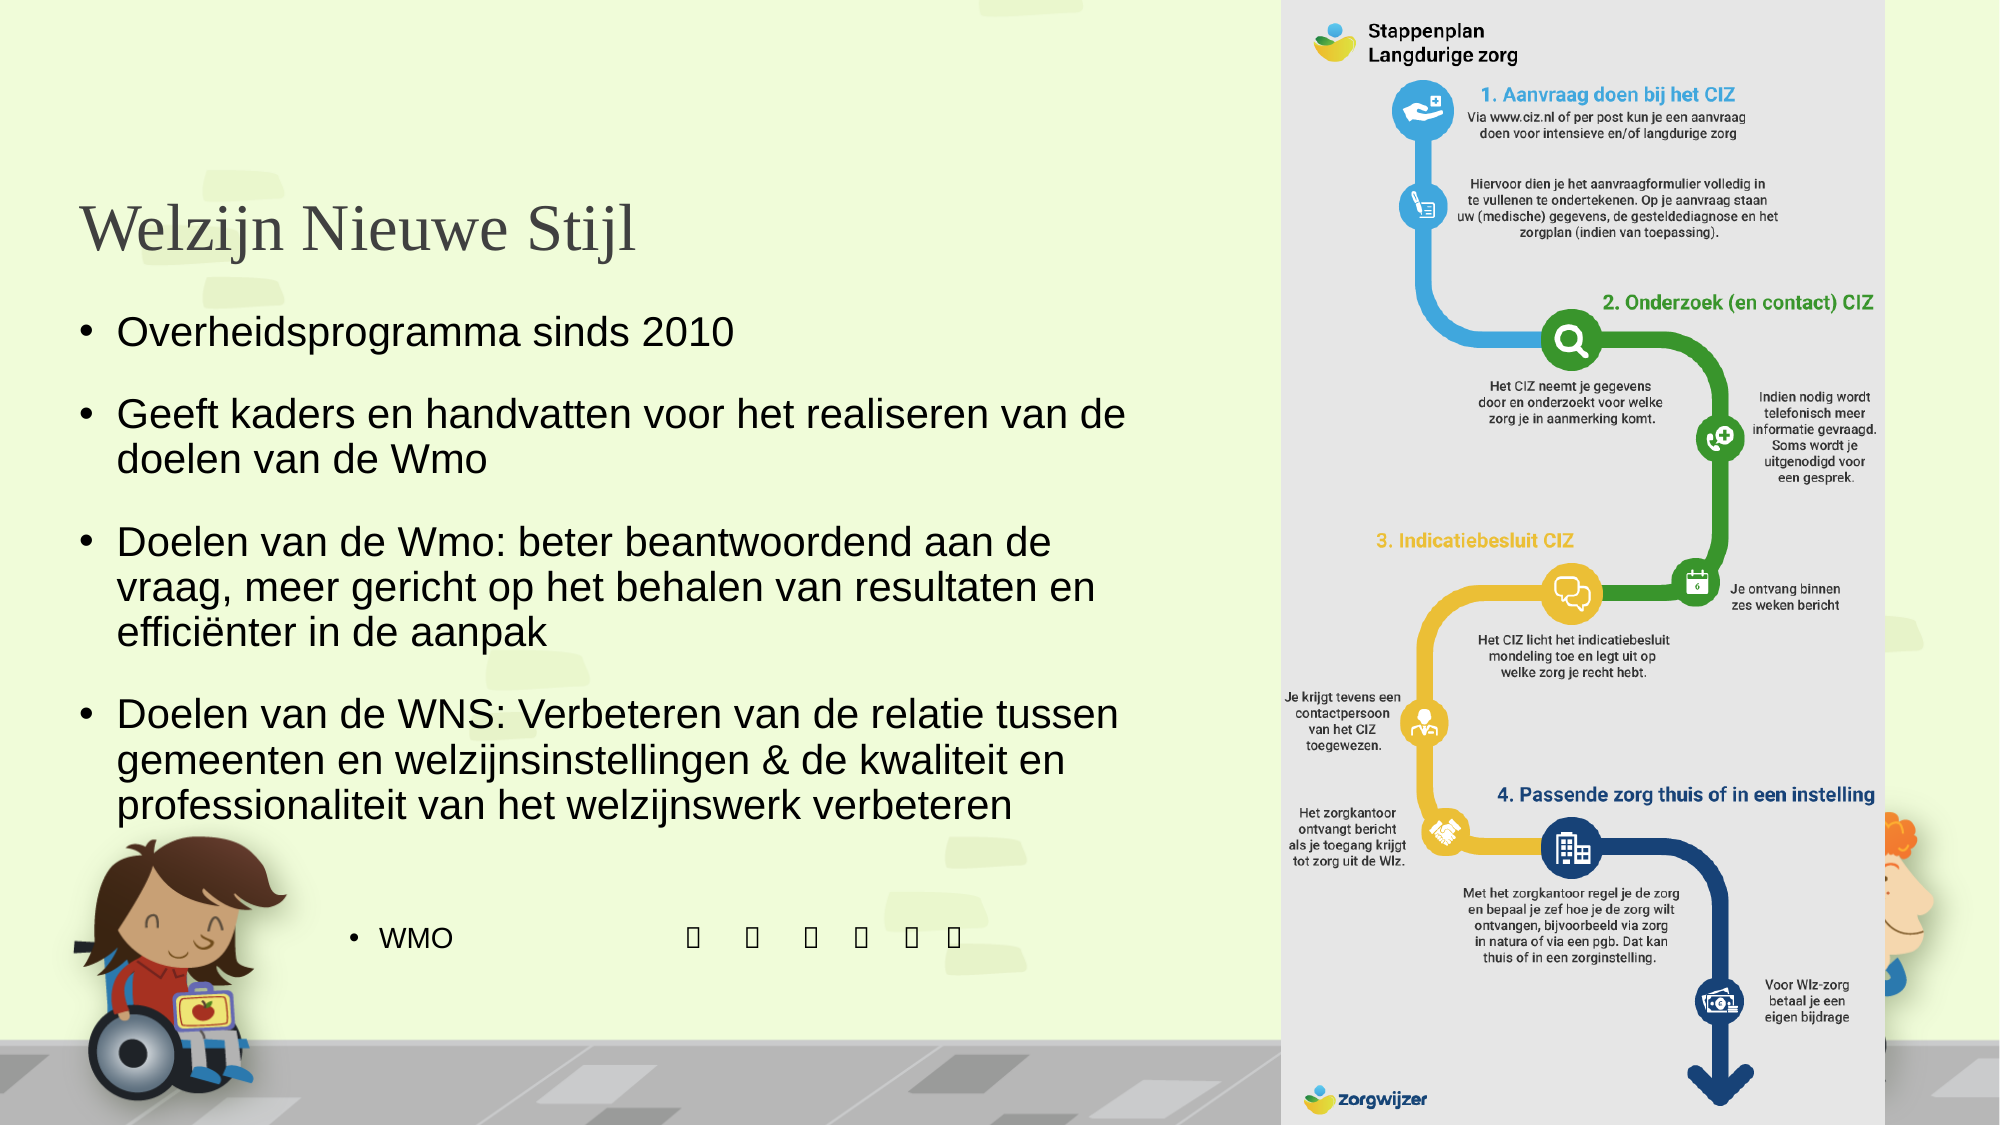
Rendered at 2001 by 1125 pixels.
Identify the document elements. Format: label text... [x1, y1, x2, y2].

title Welzijn Nieuwe Stijl [64, 66, 1123, 273]
list Overheidsprogramma sinds 2010 Geeft kaders en handvatten voor het realiseren van de doelen van de Wmo Doelen van de Wmo: beter beantwoordend aan de vraag, meer gericht op het behalen van resultaten en efficiënter in de aanpak Doelen van de WNS: Verbeteren van de relatie tussen gemeenten en welzijnsinstellingen & de kwaliteit en professionaliteit van het welzijnswerk verbeteren WMO       [64, 302, 1192, 964]
picture [0, 0, 2000, 1125]
